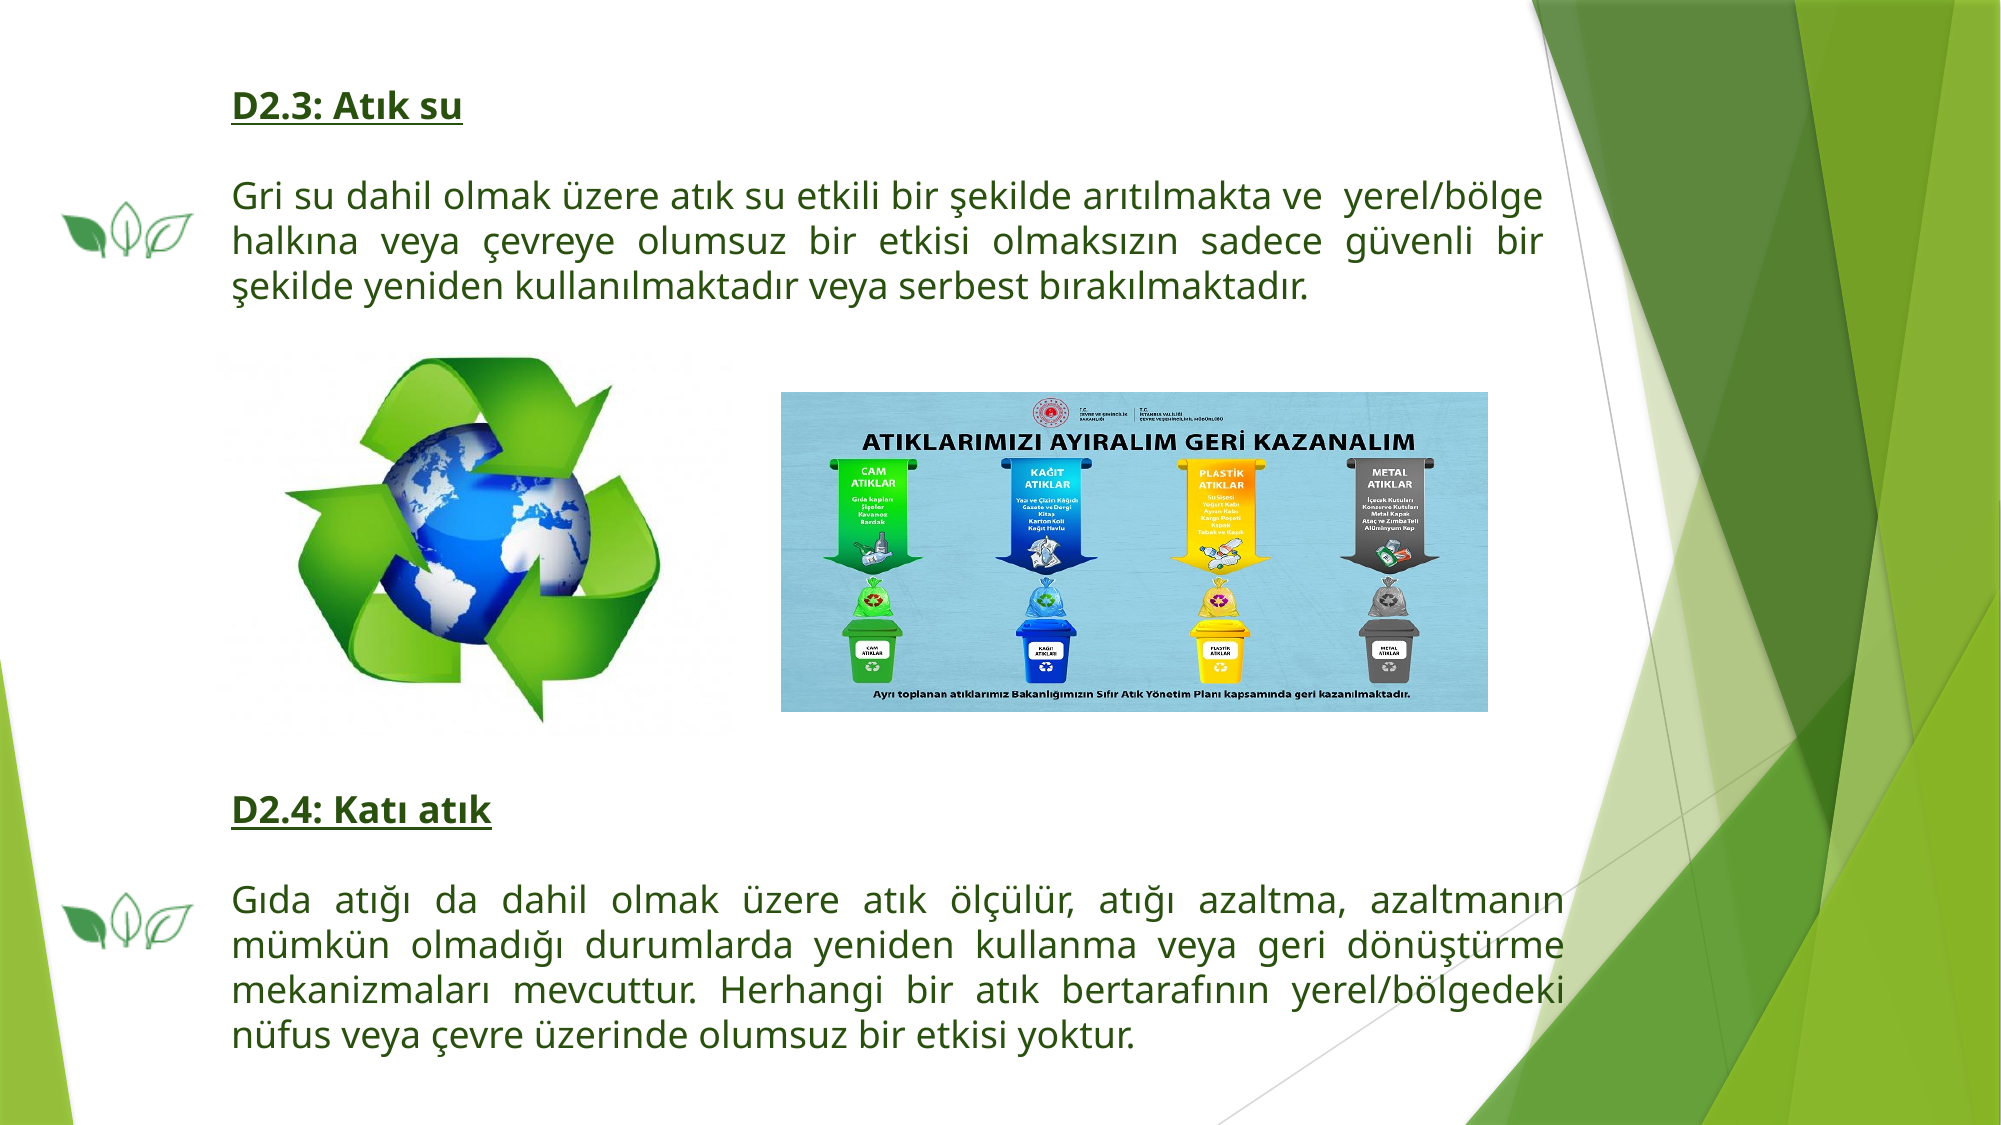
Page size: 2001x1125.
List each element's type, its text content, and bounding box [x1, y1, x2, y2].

picture [60, 881, 194, 965]
text_box D2.4: Katı atık Gıda atığı da dahil olmak üzere atık ölçülür, atığı azaltma, azaltmanın mümkün olmadığı durumlarda yeniden kullanma veya geri dönüştürme mekanizmaları mevcuttur. Herhangi bir atık bertarafının yerel/bölgedeki nüfus veya çevre üzerinde olumsuz bir etkisi yoktur. [216, 779, 1582, 1064]
picture [60, 190, 194, 274]
picture [780, 392, 1488, 712]
text_box D2.3: Atık su Gri su dahil olmak üzere atık su etkili bir şekilde arıtılmakta ve yerel/bölge halkına veya çevreye olumsuz bir etkisi olmaksızın sadece güvenli bir şekilde yeniden kullanılmaktadır veya serbest bırakılmaktadır. [216, 74, 1560, 315]
picture [215, 352, 734, 738]
